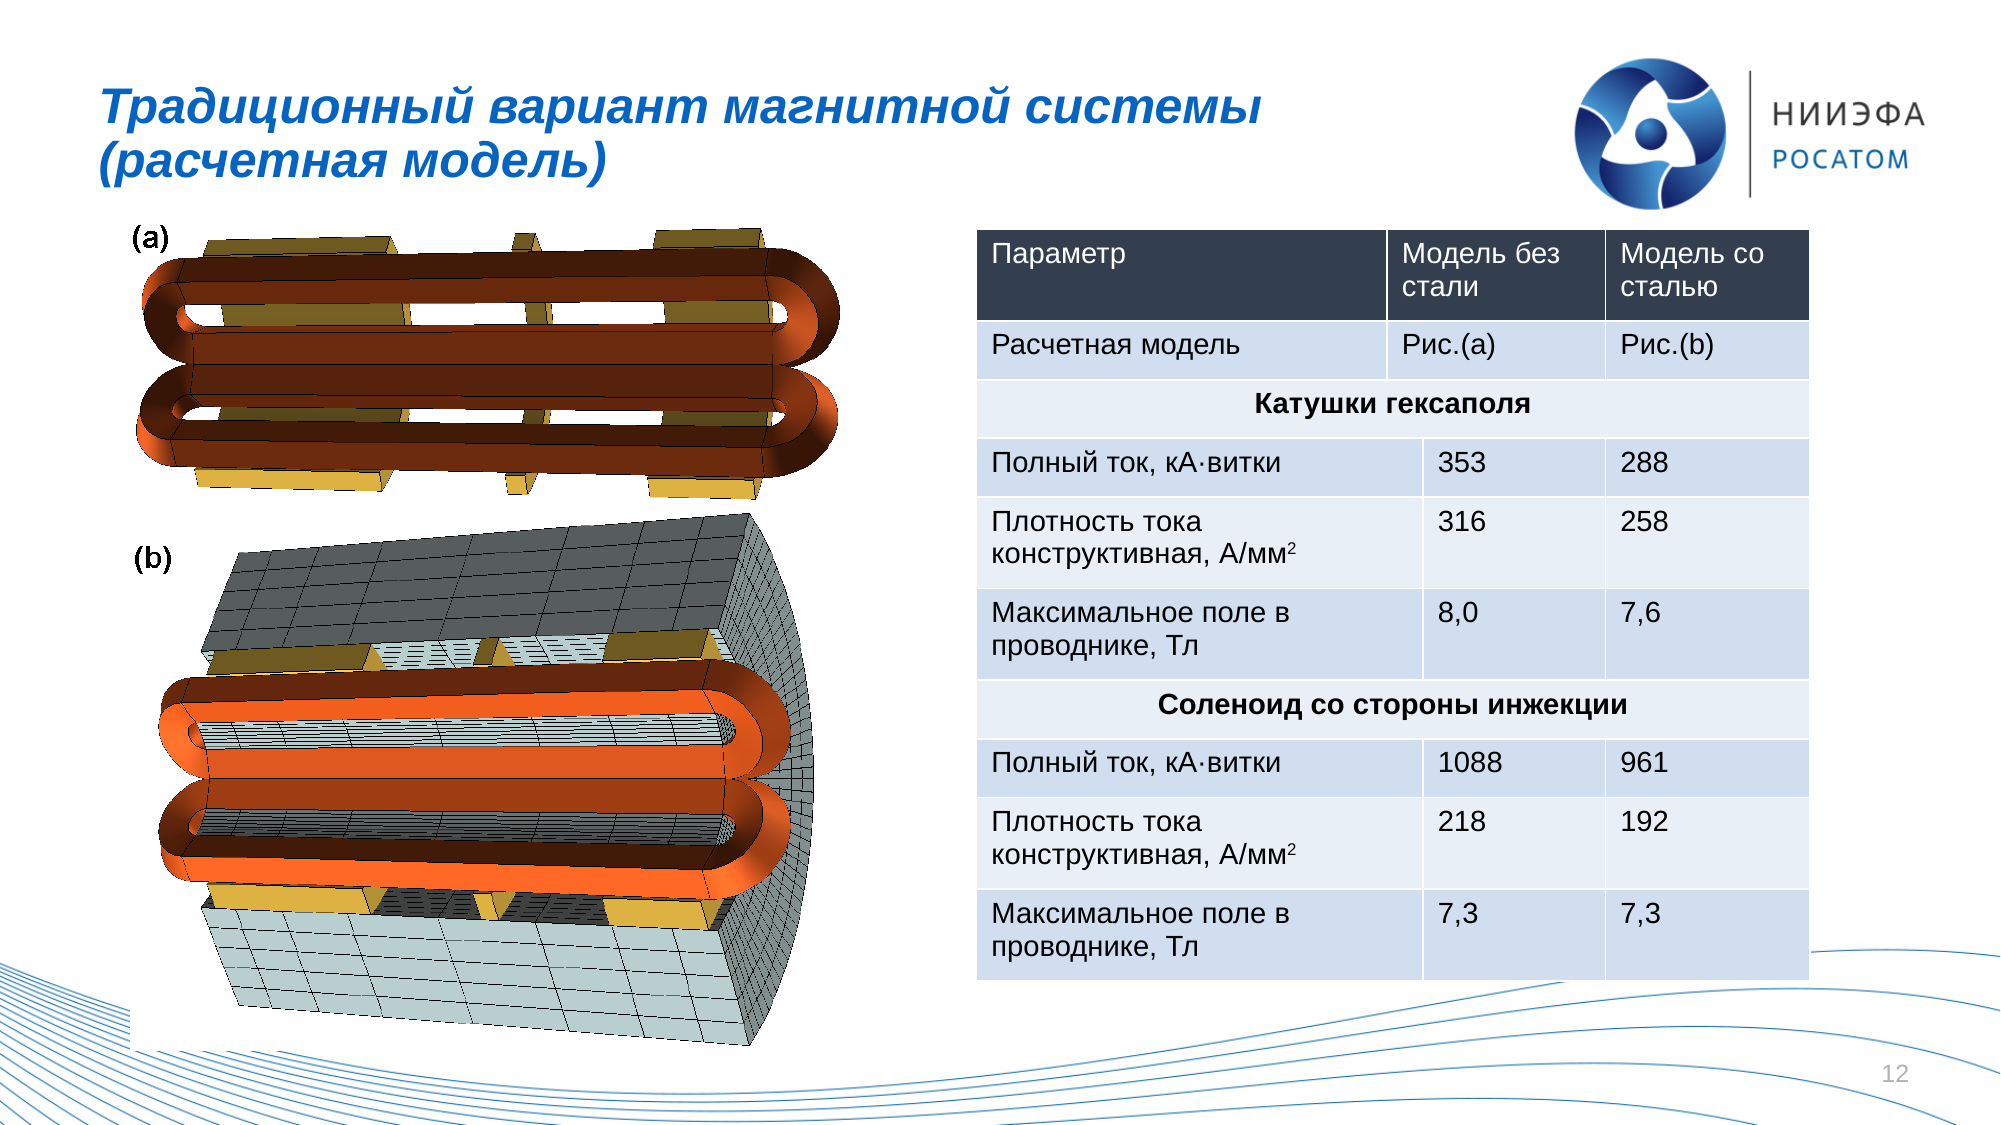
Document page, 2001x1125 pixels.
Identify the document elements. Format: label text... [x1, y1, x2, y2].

table_cell 353 [1424, 439, 1605, 496]
table_cell Максимальное поле в проводнике, Тл [977, 890, 1422, 980]
table_cell 288 [1606, 439, 1809, 496]
table_cell Полный ток, кА·витки [977, 439, 1422, 496]
table_cell 1088 [1424, 740, 1605, 797]
table_cell Катушки гексаполя [977, 381, 1809, 437]
table_cell Расчетная модель [977, 322, 1386, 379]
table_cell 192 [1606, 798, 1809, 888]
table_cell Максимальное поле в проводнике, Тл [977, 589, 1422, 679]
table_cell 7,3 [1424, 890, 1605, 980]
table_cell 218 [1424, 798, 1605, 888]
table_cell Полный ток, кА·витки [977, 740, 1422, 797]
title Традиционный вариант магнитной системы (расчетная модель) [83, 59, 1497, 209]
table_cell Плотность тока конструктивная, А/мм2 [977, 498, 1422, 588]
table_header Параметр [977, 230, 1386, 320]
table_cell 8,0 [1424, 589, 1605, 679]
table_cell Плотность тока конструктивная, А/мм2 [977, 798, 1422, 888]
table_cell 316 [1424, 498, 1605, 588]
table_cell 961 [1606, 740, 1809, 797]
picture [0, 0, 2001, 1125]
table_cell Рис.(b) [1606, 322, 1809, 379]
table_cell Рис.(a) [1388, 322, 1605, 379]
table_cell Соленоид со стороны инжекции [977, 681, 1809, 738]
table_header Модель без стали [1388, 230, 1605, 320]
table_cell 258 [1606, 498, 1809, 588]
slide_number 12 [1474, 1042, 1925, 1103]
table_cell 7,3 [1606, 890, 1809, 980]
table_header Модель со сталью [1606, 230, 1809, 320]
table_cell 7,6 [1606, 589, 1809, 679]
